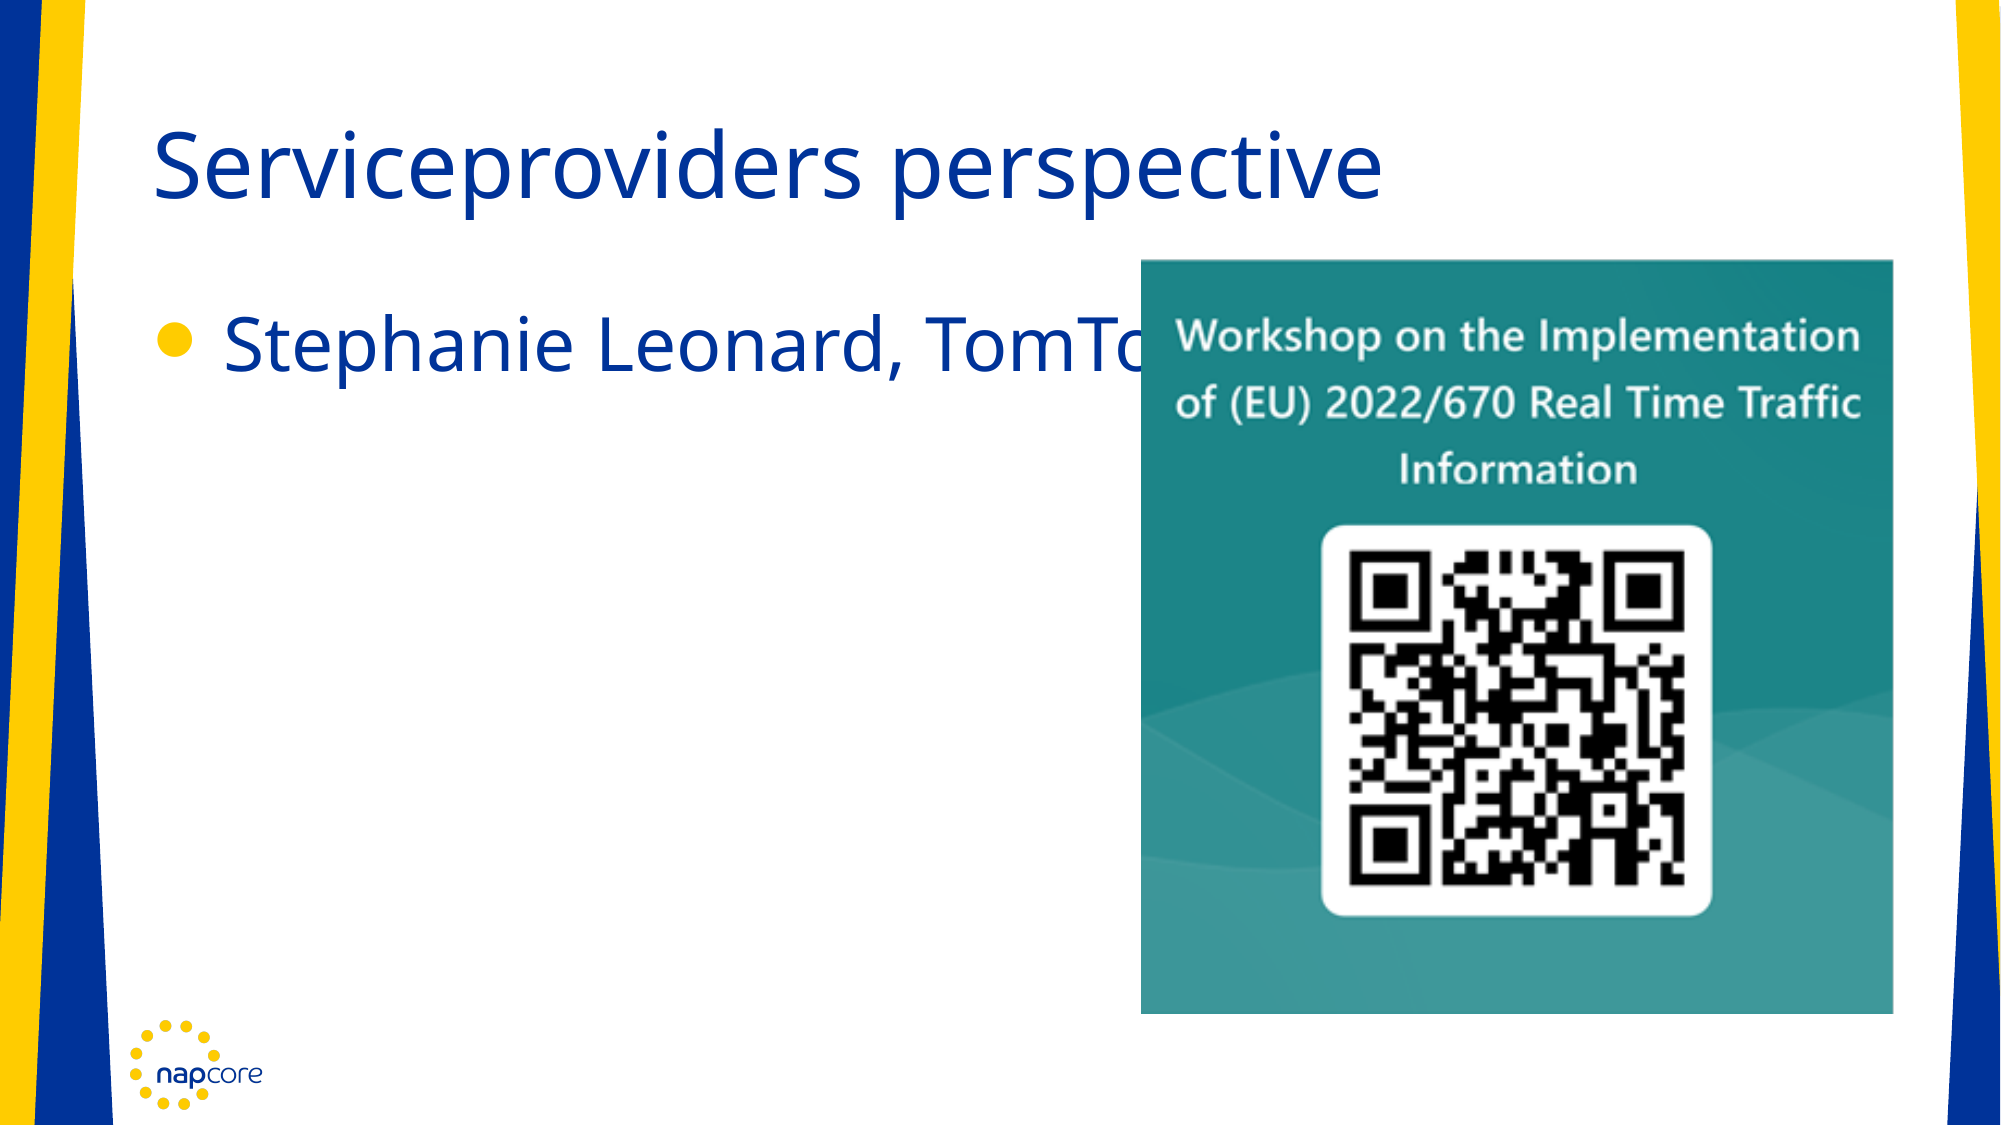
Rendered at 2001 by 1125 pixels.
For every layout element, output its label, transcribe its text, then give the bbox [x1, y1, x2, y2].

picture [109, 999, 283, 1125]
title Serviceproviders perspective [137, 59, 1863, 278]
picture [1140, 258, 1896, 1014]
list Stephanie Leonard, TomTom [137, 299, 1140, 1014]
